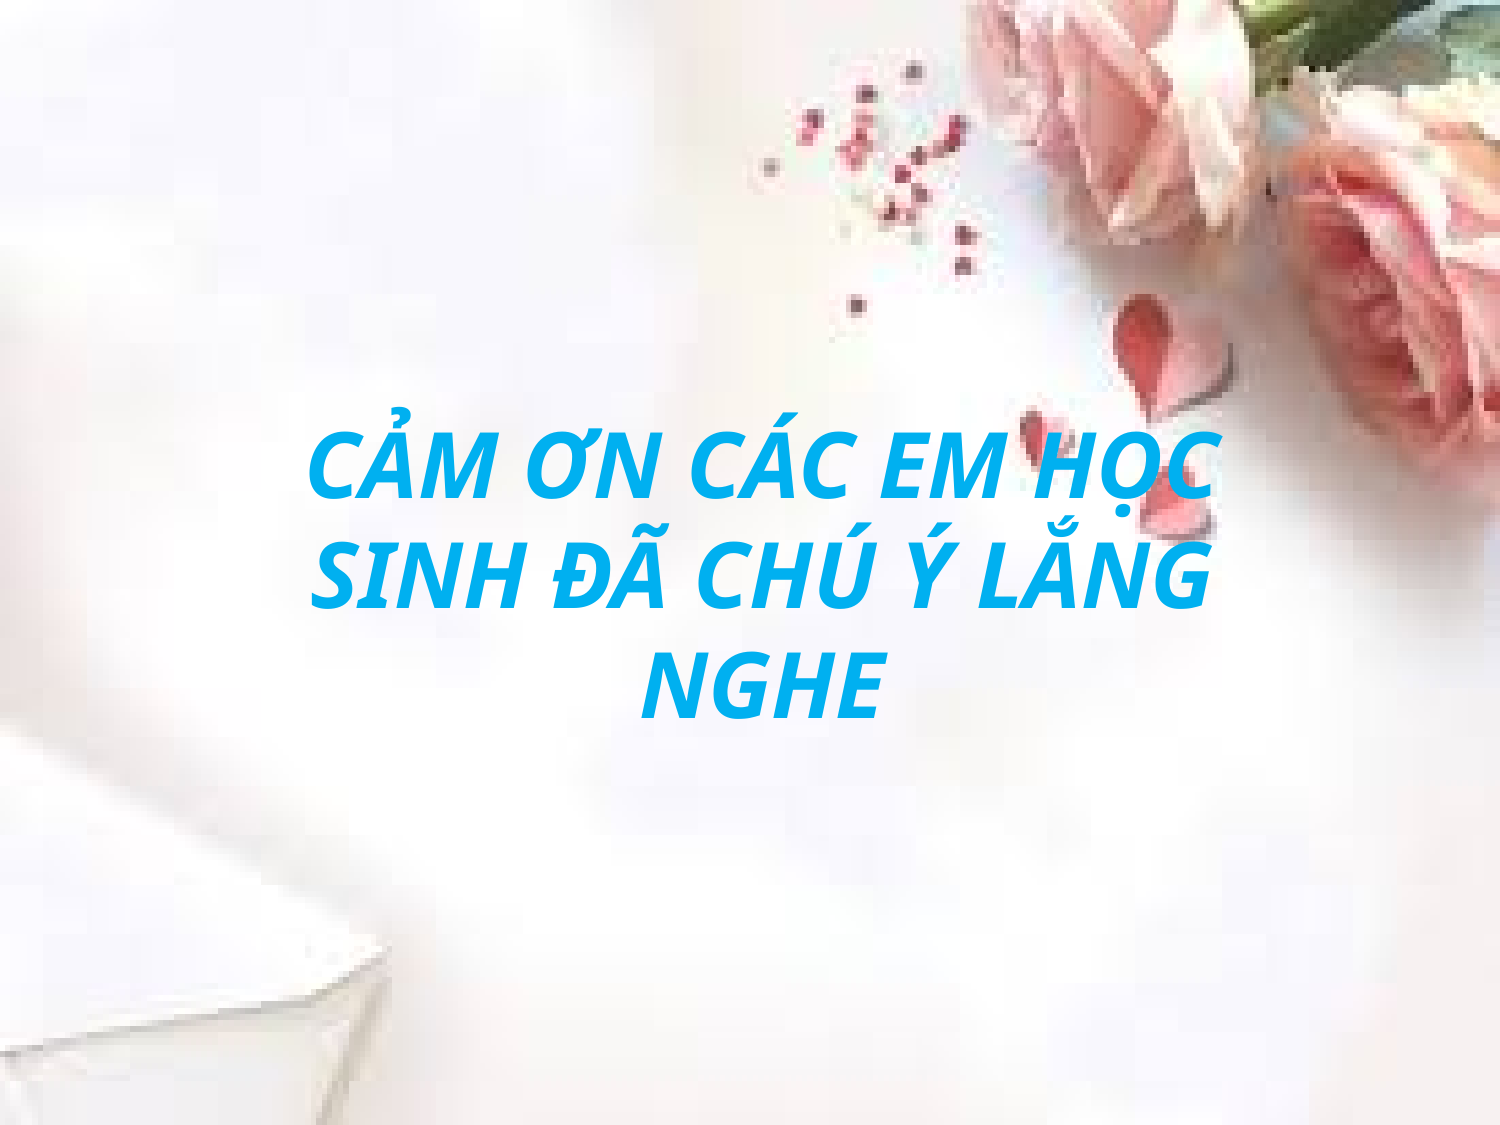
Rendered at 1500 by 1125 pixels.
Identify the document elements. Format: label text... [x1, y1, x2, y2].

picture [0, 0, 1500, 1125]
text_box CẢM ƠN CÁC EM HỌC SINH ĐÃ CHÚ Ý LẮNG NGHE [187, 399, 1338, 745]
